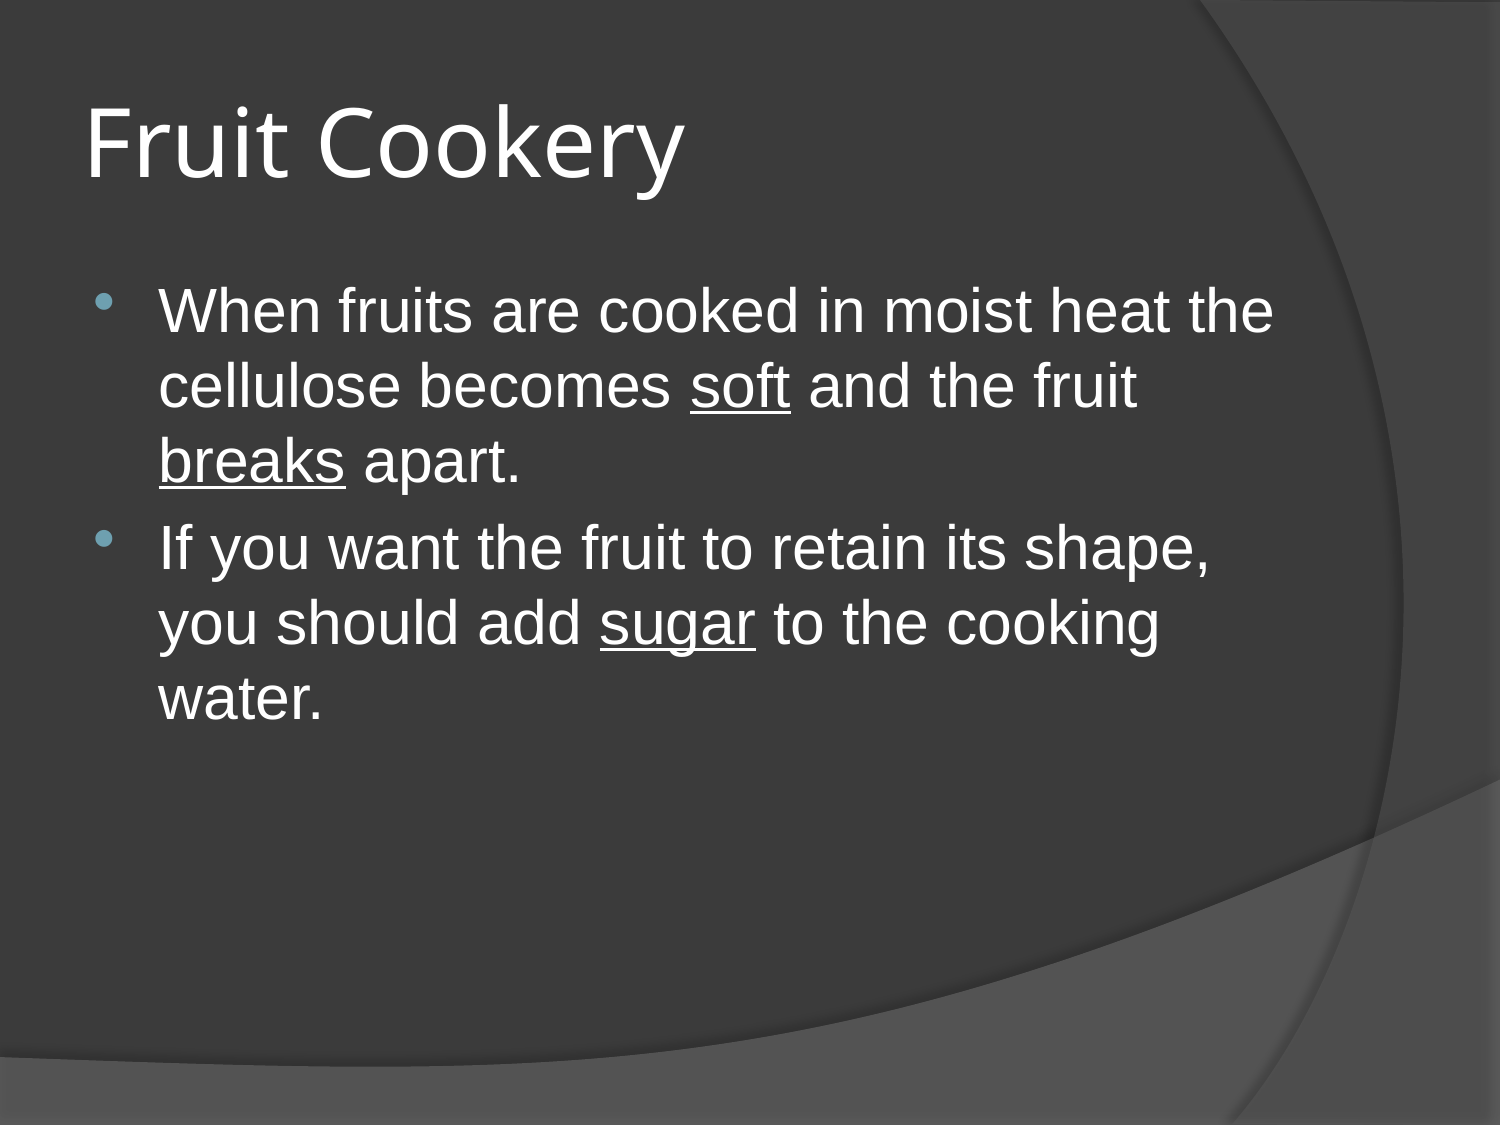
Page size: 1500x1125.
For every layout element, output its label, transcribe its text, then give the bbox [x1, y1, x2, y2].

list When fruits are cooked in moist heat the cellulose becomes soft and the fruit breaks apart. If you want the fruit to retain its shape, you should add sugar to the cooking water. [75, 262, 1300, 1005]
title Fruit Cookery [75, 45, 1300, 233]
